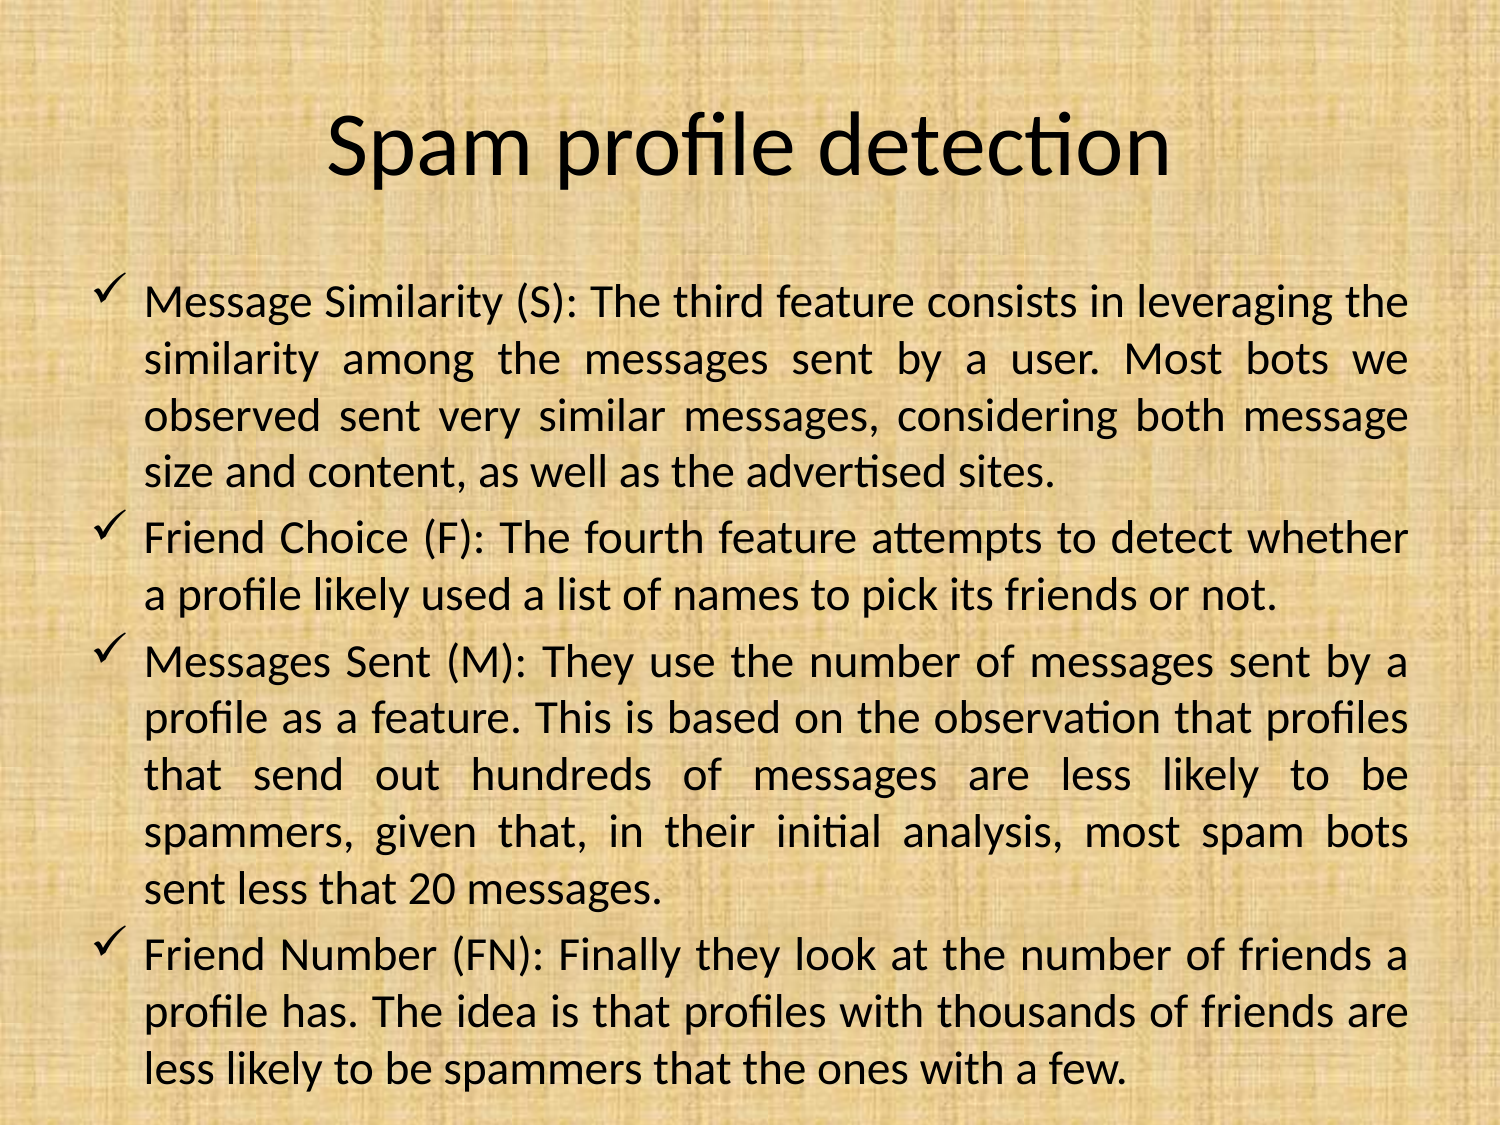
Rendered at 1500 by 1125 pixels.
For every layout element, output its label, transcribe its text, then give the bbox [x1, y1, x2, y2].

picture [0, 0, 1500, 1125]
title Spam profile detection [75, 45, 1425, 233]
list Message Similarity (S): The third feature consists in leveraging the similarity among the messages sent by a user. Most bots we observed sent very similar messages, considering both message size and content, as well as the advertised sites. Friend Choice (F): The fourth feature attempts to detect whether a profile likely used a list of names to pick its friends or not. Messages Sent (M): They use the number of messages sent by a profile as a feature. This is based on the observation that profiles that send out hundreds of messages are less likely to be spammers, given that, in their initial analysis, most spam bots sent less that 20 messages. Friend Number (FN): Finally they look at the number of friends a profile has. The idea is that profiles with thousands of friends are less likely to be spammers that the ones with a few. [75, 262, 1425, 1125]
